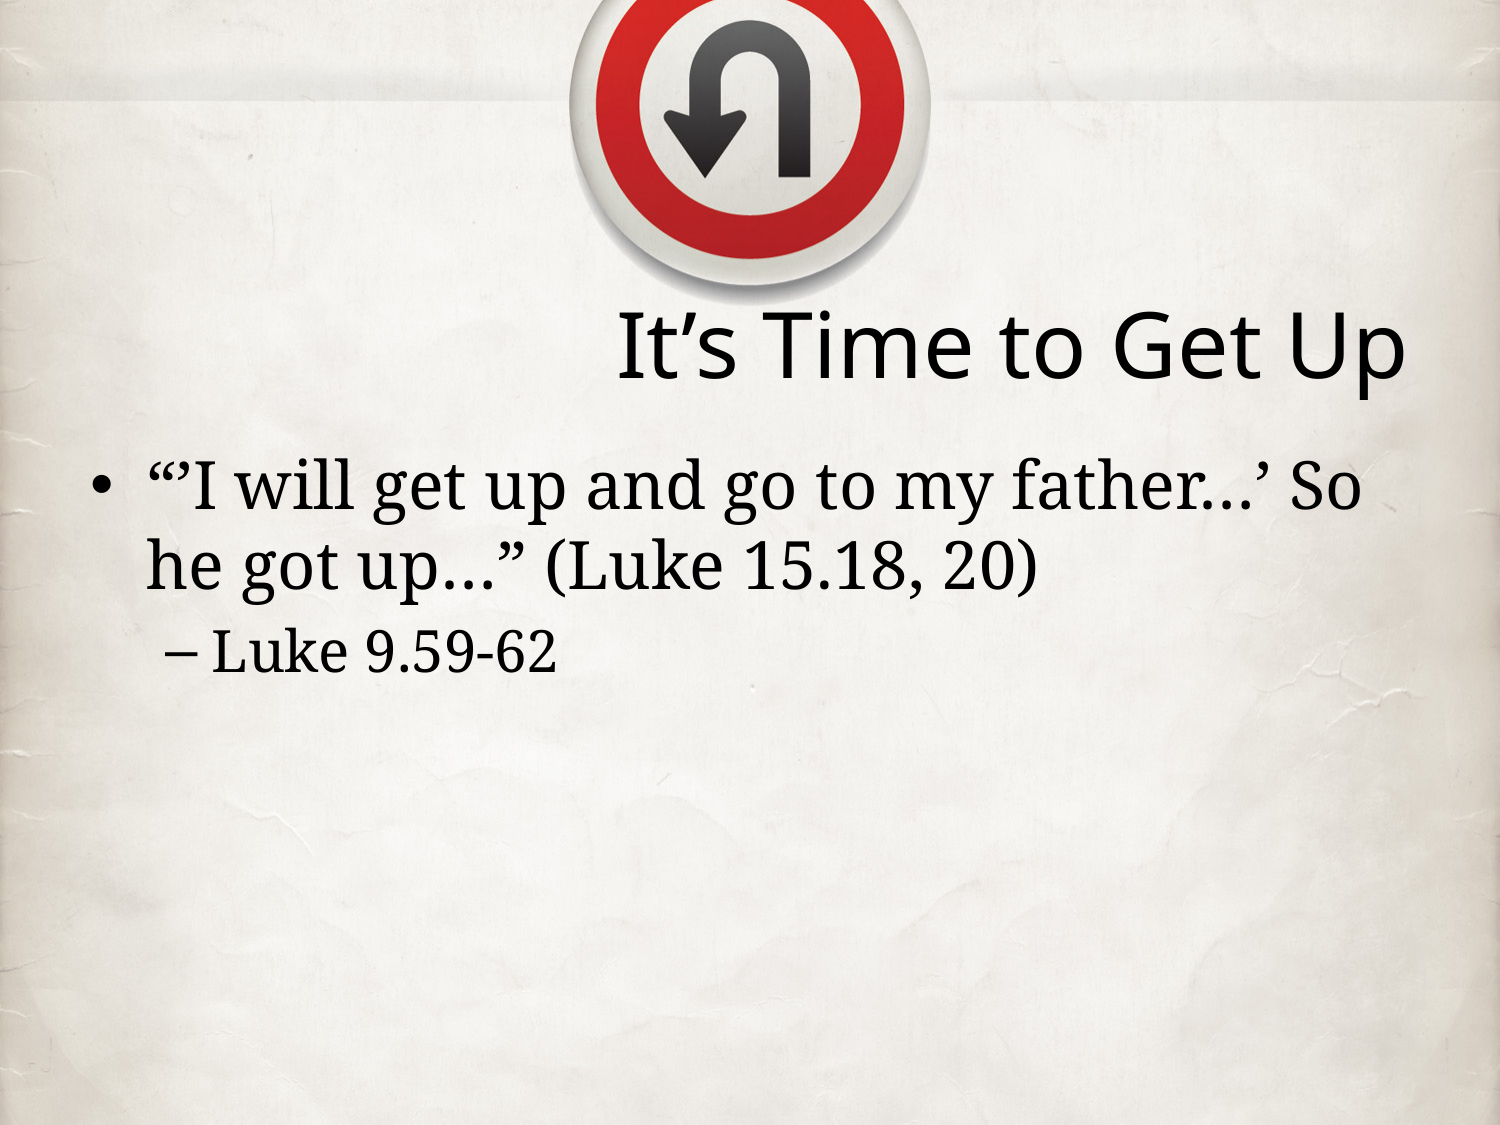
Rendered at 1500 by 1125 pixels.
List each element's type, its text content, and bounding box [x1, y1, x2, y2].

picture [0, 0, 1500, 1125]
title It’s Time to Get Up [75, 247, 1425, 435]
list “’I will get up and go to my father…’ So he got up…” (Luke 15.18, 20) Luke 9.59-62 [75, 435, 1425, 1005]
